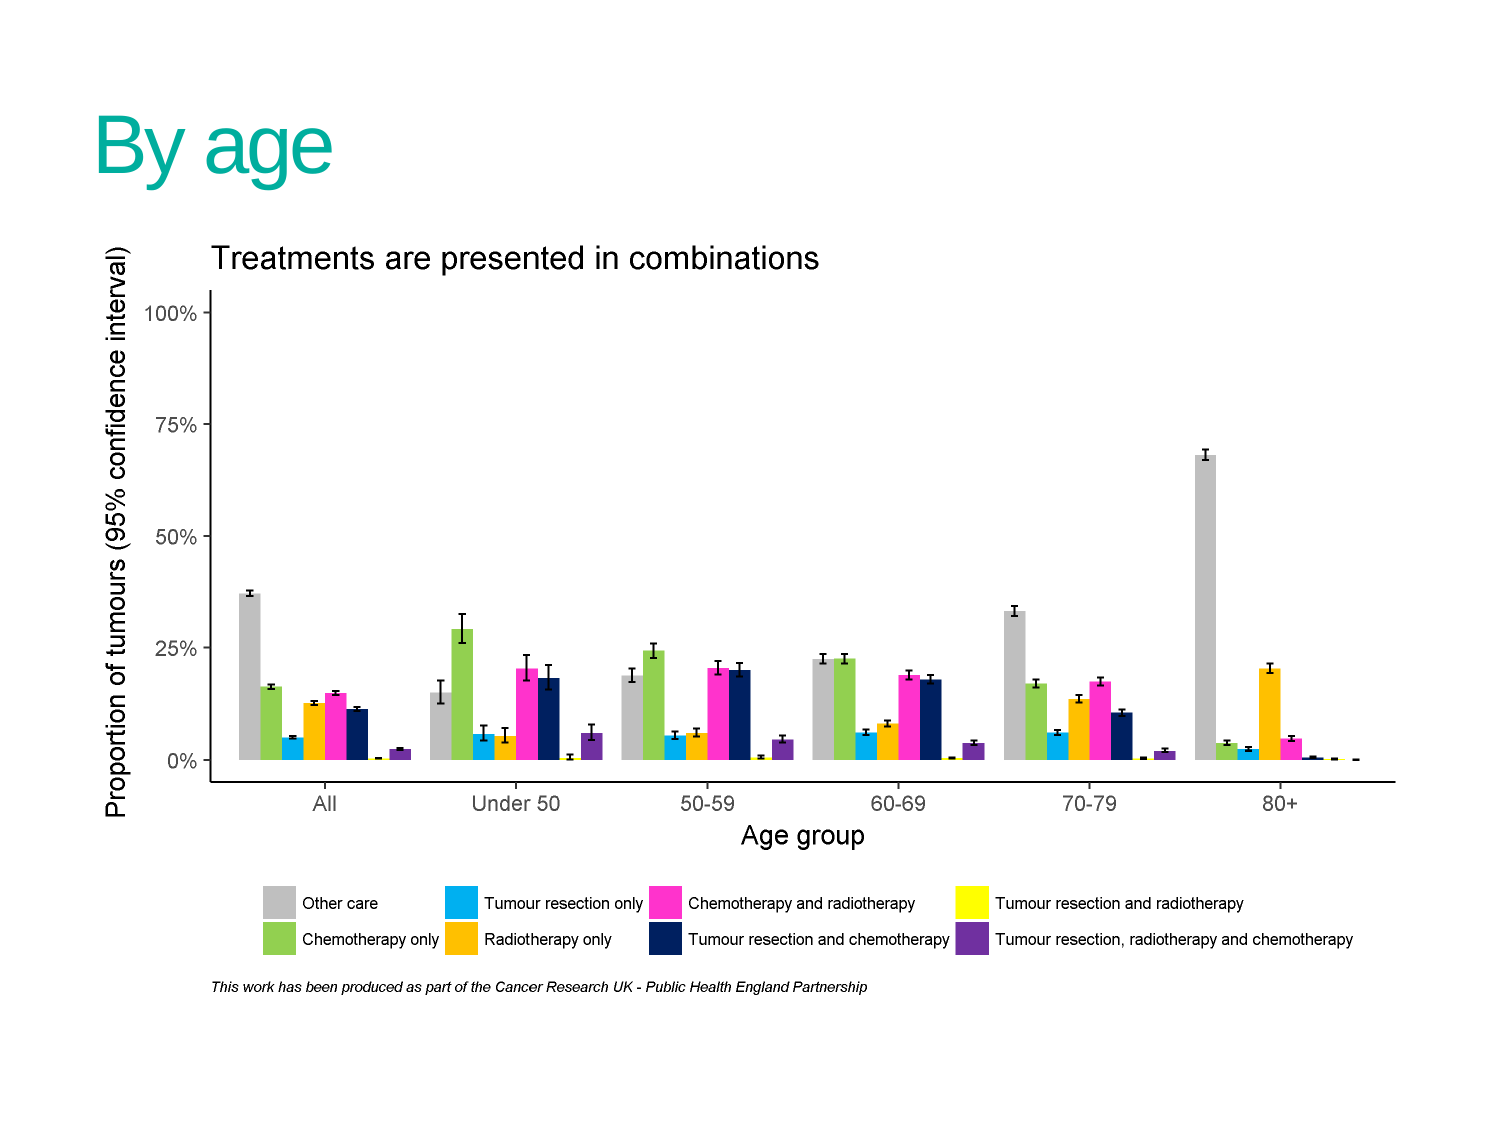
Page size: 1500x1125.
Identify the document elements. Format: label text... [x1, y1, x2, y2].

title By age [92, 90, 1410, 197]
picture [91, 231, 1409, 1010]
